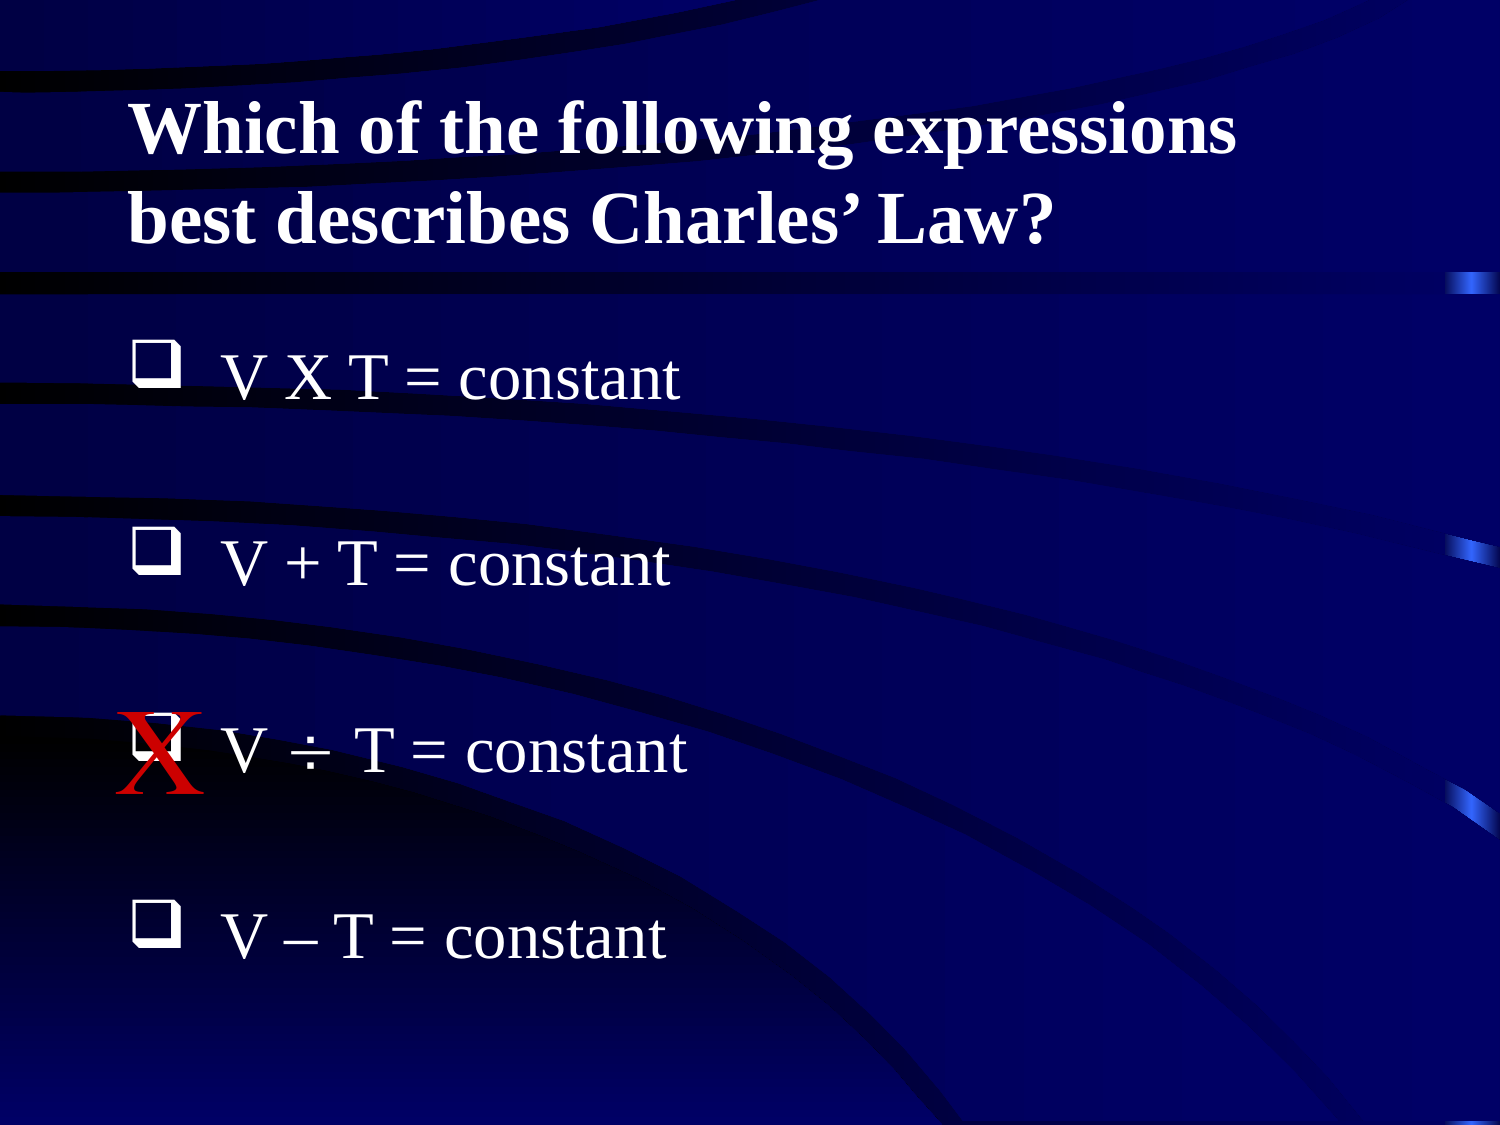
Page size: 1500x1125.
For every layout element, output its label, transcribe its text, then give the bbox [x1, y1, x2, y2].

list V X T = constant V + T = constant V  T = constant V – T = constant [112, 324, 1388, 1000]
text_box  [99, 662, 201, 828]
title Which of the following expressions best describes Charles’ Law? [112, 75, 1388, 263]
